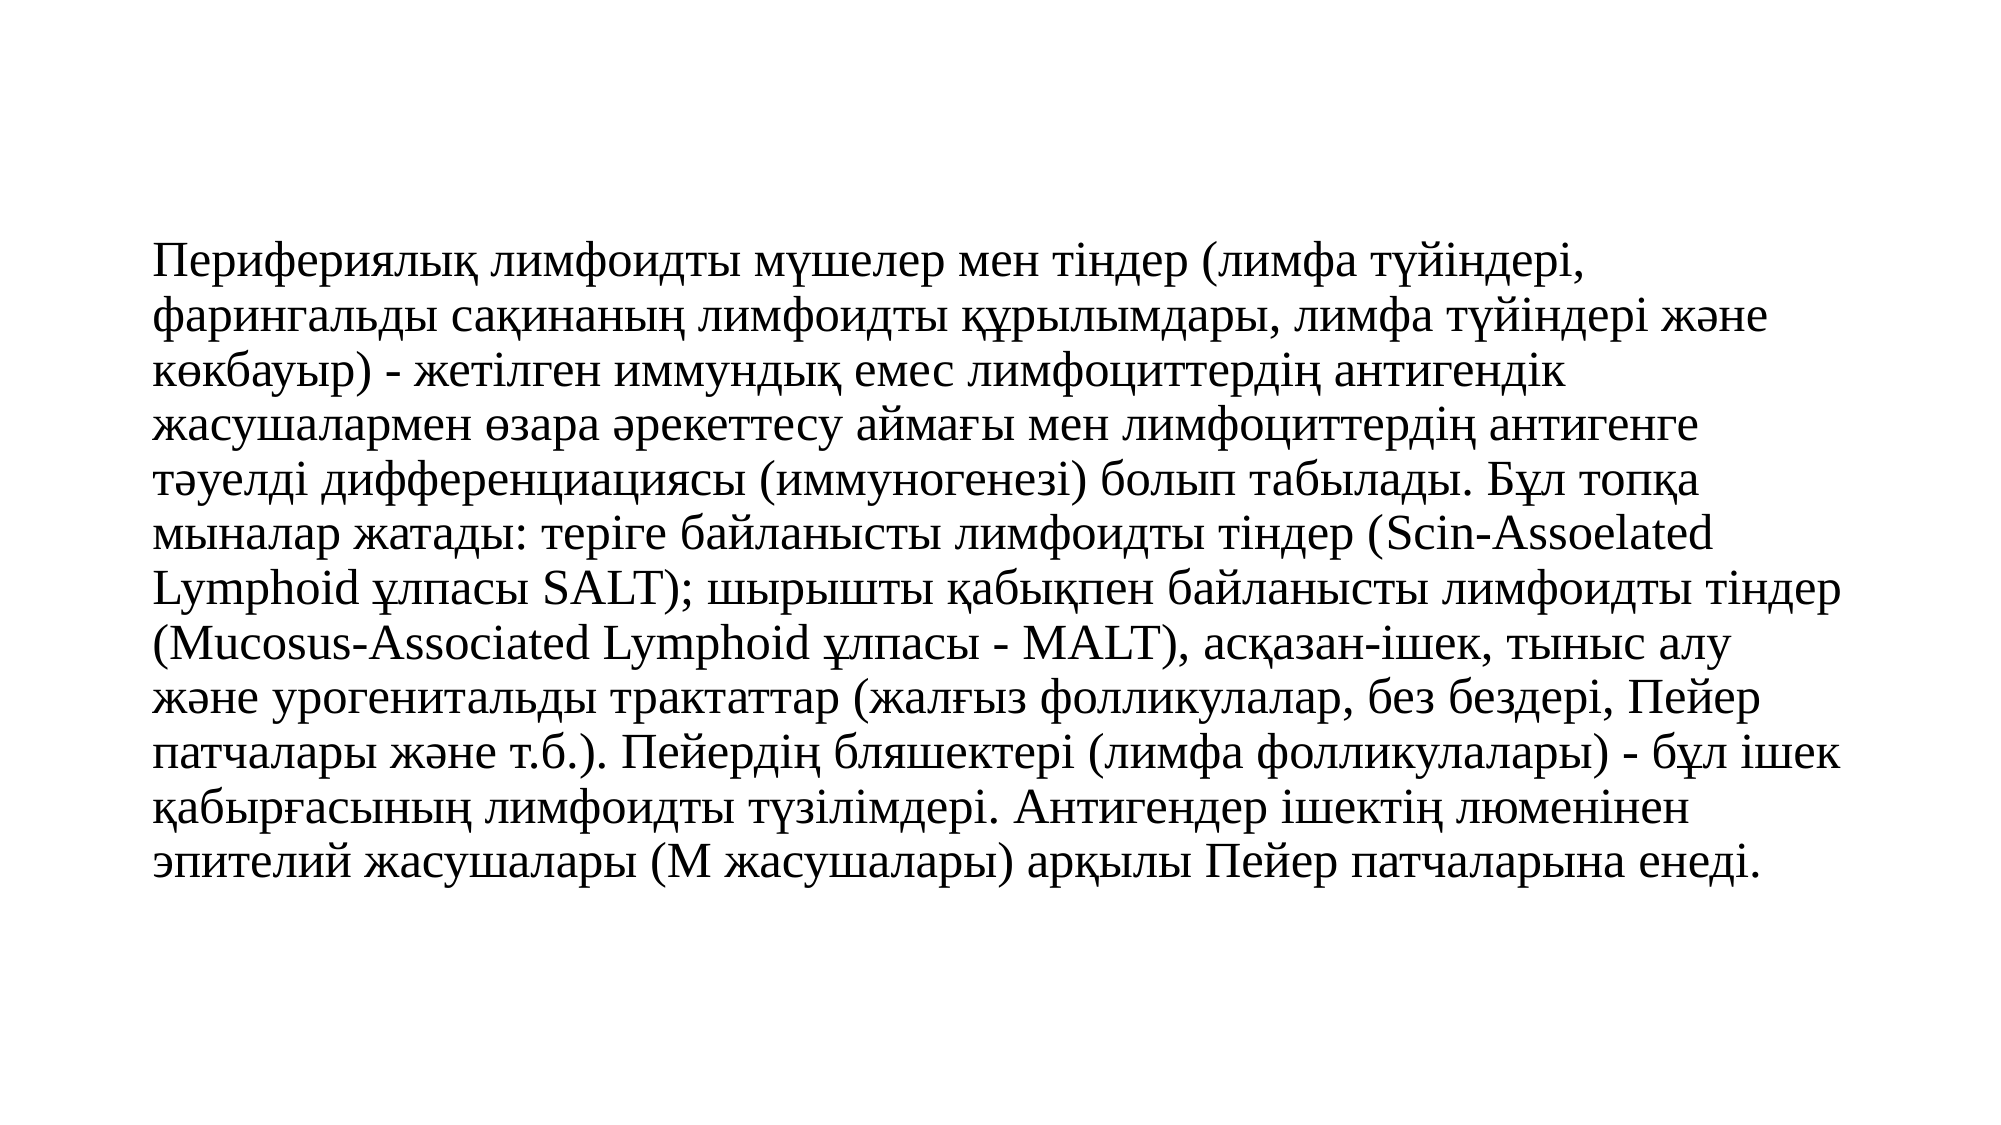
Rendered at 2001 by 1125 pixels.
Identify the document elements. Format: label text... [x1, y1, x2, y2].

list Перифериялық лимфоидты мүшелер мен тіндер (лимфа түйіндері, фарингальды сақинаның лимфоидты құрылымдары, лимфа түйіндері және көкбауыр) - жетілген иммундық емес лимфоциттердің антигендік жасушалармен өзара әрекеттесу аймағы мен лимфоциттердің антигенге тәуелді дифференциациясы (иммуногенезі) болып табылады. Бұл топқа мыналар жатады: теріге байланысты лимфоидты тіндер (Scin-Assoelated Lymphoid ұлпасы SALT); шырышты қабықпен байланысты лимфоидты тіндер (Mucosus-Associated Lymphoid ұлпасы - MALT), асқазан-ішек, тыныс алу және урогенитальды трактаттар (жалғыз фолликулалар, без бездері, Пейер патчалары және т.б.). Пейердің бляшектері (лимфа фолликулалары) - бұл ішек қабырғасының лимфоидты түзілімдері. Антигендер ішектің люменінен эпителий жасушалары (М жасушалары) арқылы Пейер патчаларына енеді. [137, 225, 1863, 940]
